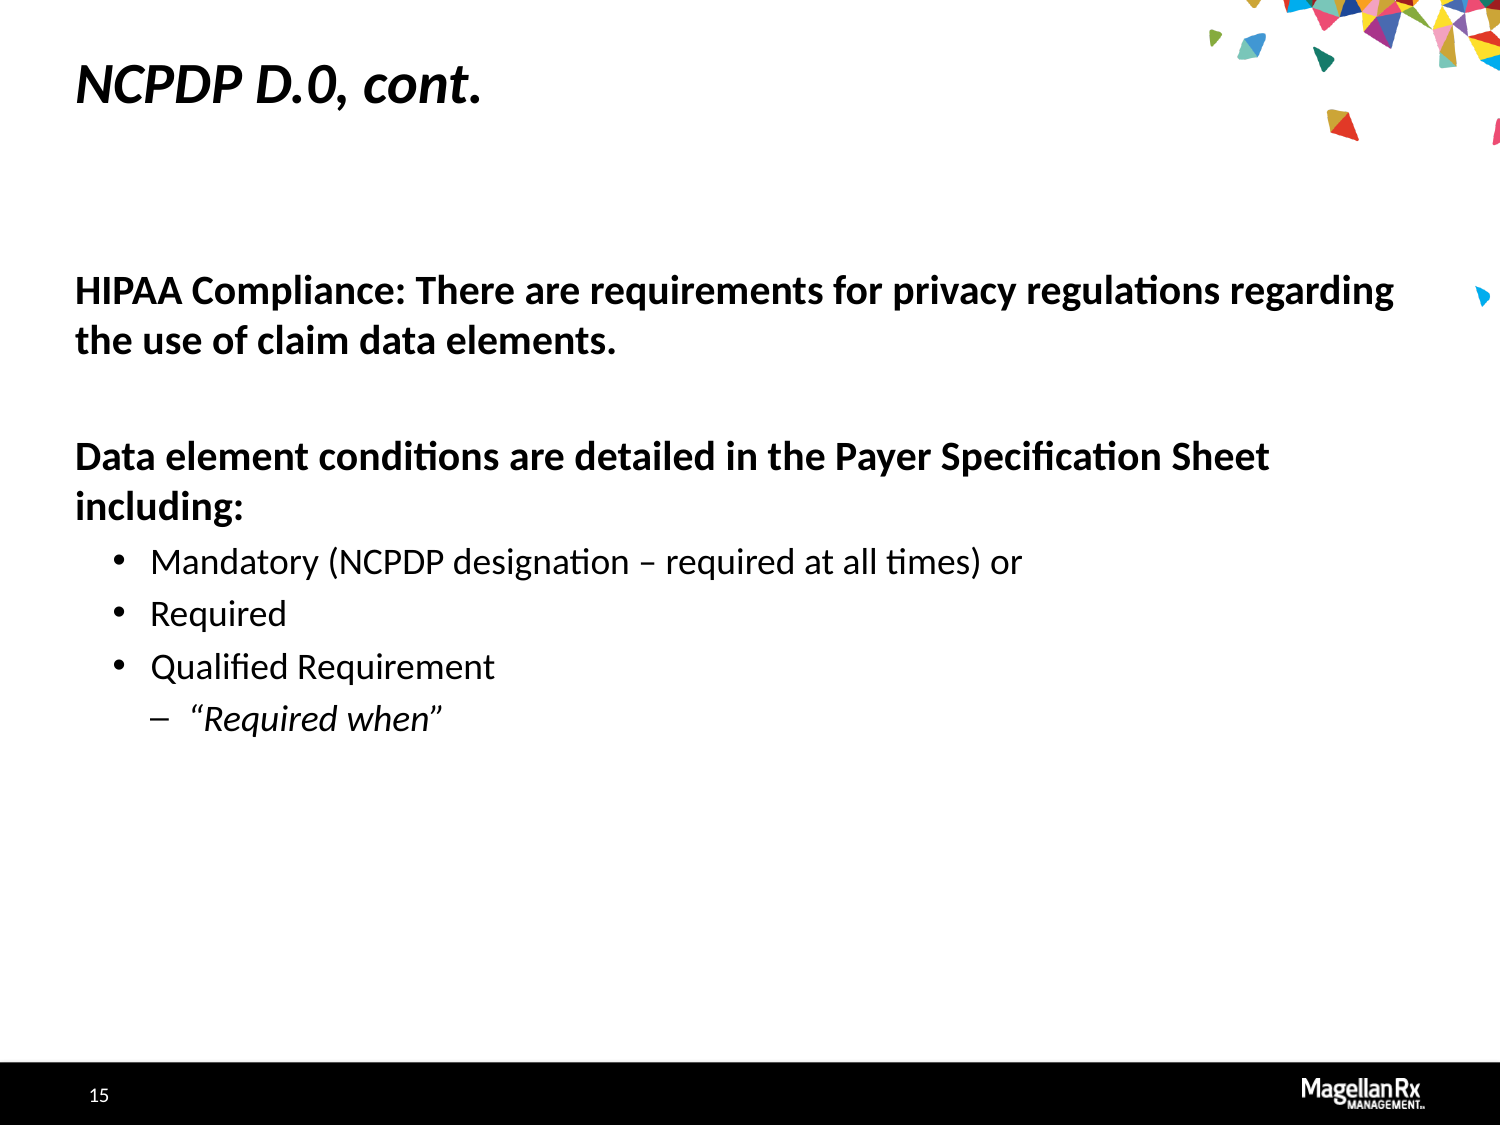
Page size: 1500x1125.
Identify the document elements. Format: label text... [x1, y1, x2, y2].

list HIPAA Compliance: There are requirements for privacy regulations regarding the use of claim data elements. Data element conditions are detailed in the Payer Specification Sheet including: Mandatory (NCPDP designation – required at all times) or Required Qualified Requirement “Required when” [75, 262, 1425, 1005]
picture [1302, 1078, 1425, 1109]
picture [1100, 0, 1500, 307]
title NCPDP D.0, cont. [75, 45, 1425, 196]
slide_number 15 [75, 1078, 125, 1109]
